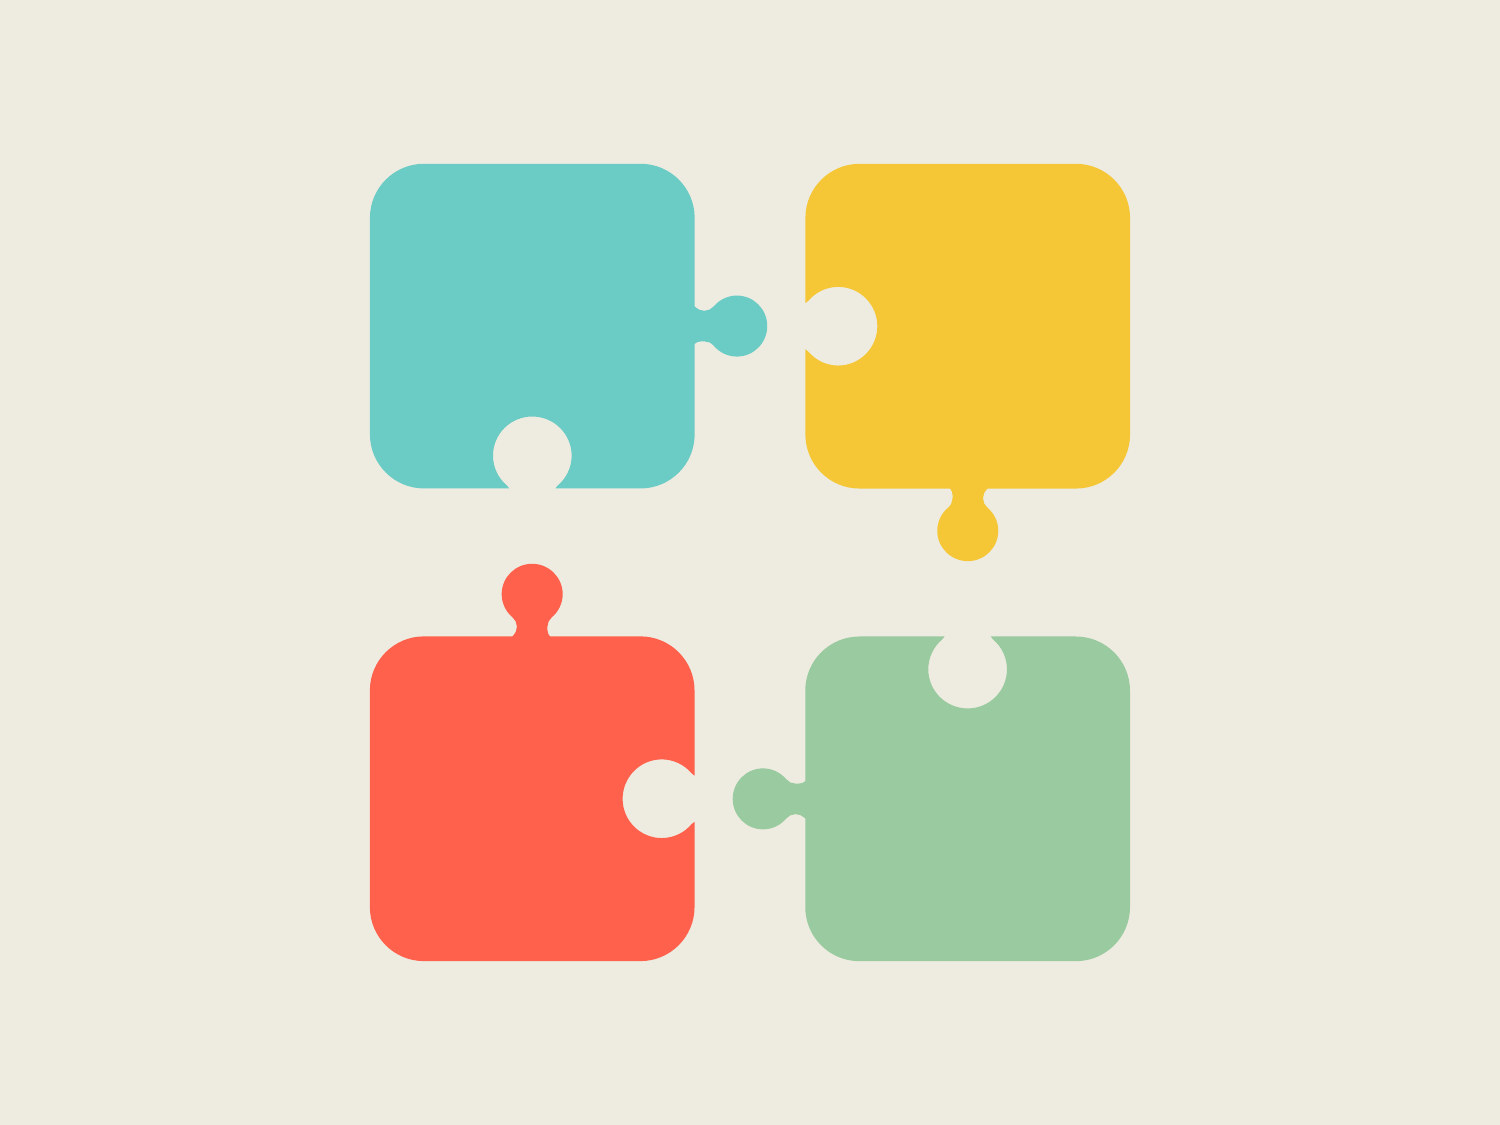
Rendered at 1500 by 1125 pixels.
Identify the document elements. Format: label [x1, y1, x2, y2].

text_box [369, 563, 695, 962]
text_box [369, 163, 768, 489]
text_box [805, 163, 1131, 562]
text_box [732, 636, 1131, 962]
